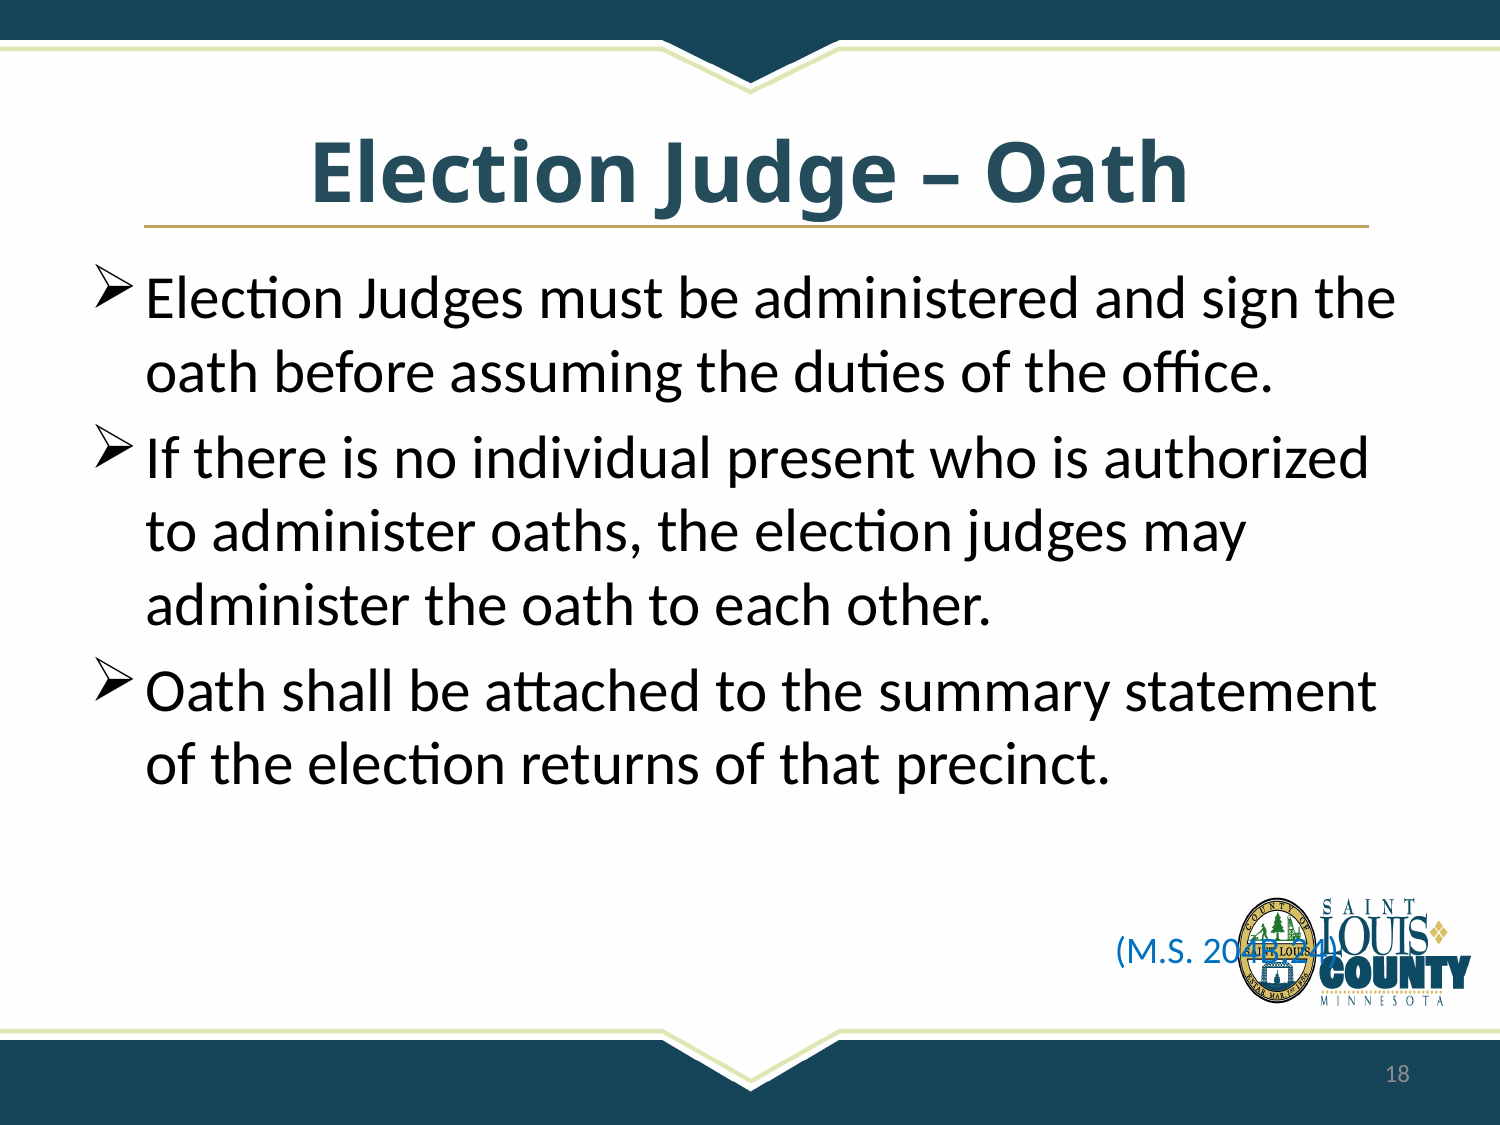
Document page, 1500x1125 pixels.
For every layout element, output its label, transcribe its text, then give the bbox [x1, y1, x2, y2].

title Election Judge – Oath [75, 75, 1425, 263]
text_box (M.S. 204B.24) [1100, 918, 1369, 978]
picture [0, 0, 1500, 1125]
slide_number 18 [1074, 1042, 1425, 1103]
list Election Judges must be administered and sign the oath before assuming the duties of the office. If there is no individual present who is authorized to administer oaths, the election judges may administer the oath to each other. Oath shall be attached to the summary statement of the election returns of that precinct. [75, 263, 1425, 899]
